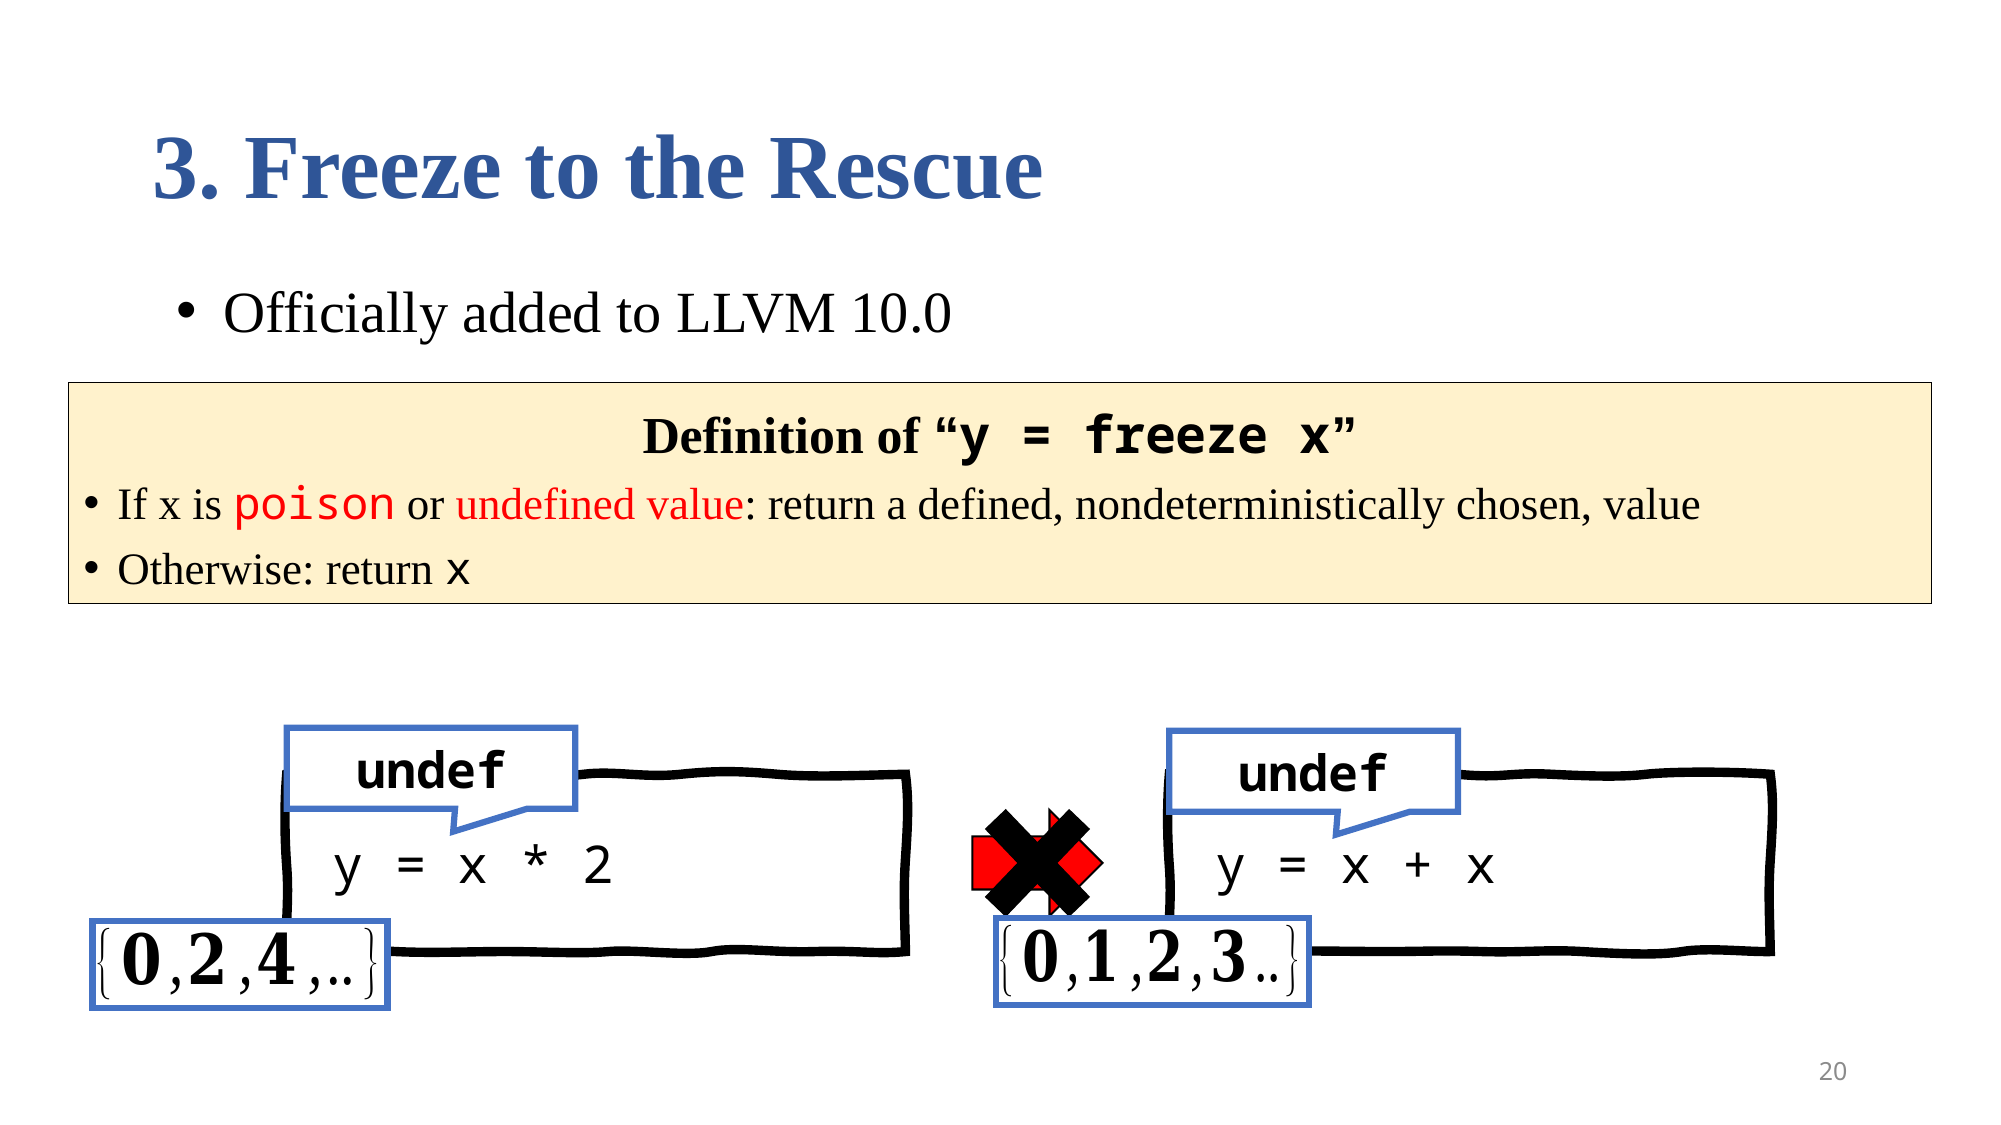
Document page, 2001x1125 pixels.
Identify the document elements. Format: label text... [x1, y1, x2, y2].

text_box [1059, 839, 1105, 886]
text_box y = x * 2 [283, 770, 909, 955]
text_box undef [1168, 729, 1460, 837]
text_box [1048, 807, 1059, 829]
text_box [1048, 896, 1059, 915]
text_box [1032, 835, 1043, 841]
title 3. Freeze to the Rescue [137, 59, 1863, 278]
text_box undef [285, 726, 577, 834]
text_box [971, 835, 1016, 891]
text_box Officially added to LLVM 10.0 [161, 266, 969, 352]
text_box [1032, 885, 1043, 891]
text_box [984, 808, 1091, 915]
text_box y = x + x [1166, 771, 1774, 955]
text_box Definition of “y = freeze x” If x is poison or undefined value: return a defined, nondeterministically chosen, value Otherwise: return x [68, 382, 1932, 604]
slide_number 20 [1412, 1042, 1863, 1103]
